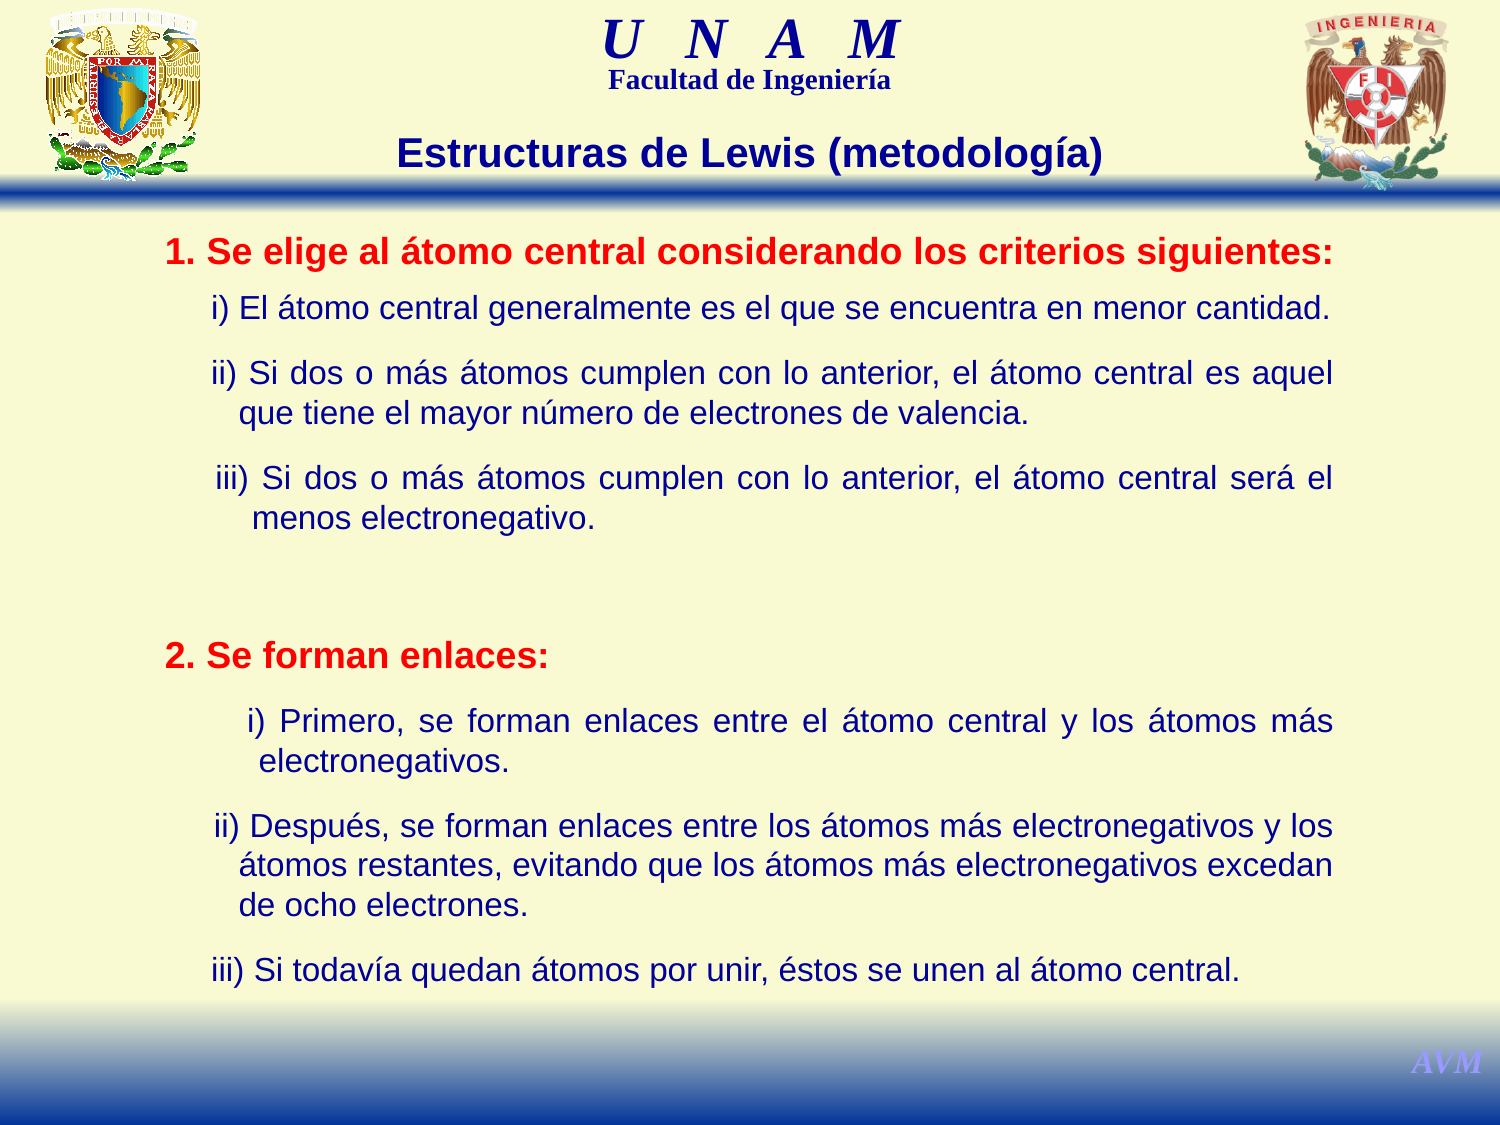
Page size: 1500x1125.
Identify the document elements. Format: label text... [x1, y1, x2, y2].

text_box i) Primero, se forman enlaces entre el átomo central y los átomos más electronegativos. ii) Después, se forman enlaces entre los átomos más electronegativos y los átomos restantes, evitando que los átomos más electronegativos excedan de ocho electrones. iii) Si todavía quedan átomos por unir, éstos se unen al átomo central. [149, 691, 1350, 996]
text_box 1. Se elige al átomo central considerando los criterios siguientes: [149, 219, 1350, 278]
picture [46, 8, 200, 181]
text_box Estructuras de Lewis (metodología) [381, 118, 1119, 184]
text_box 2. Se forman enlaces: [149, 623, 1350, 684]
picture [1299, 5, 1453, 198]
text_box i) El átomo central generalmente es el que se encuentra en menor cantidad. ii) Si dos o más átomos cumplen con lo anterior, el átomo central es aquel que tiene el mayor número de electrones de valencia. iii) Si dos o más átomos cumplen con lo anterior, el átomo central será el menos electronegativo. [149, 278, 1350, 544]
